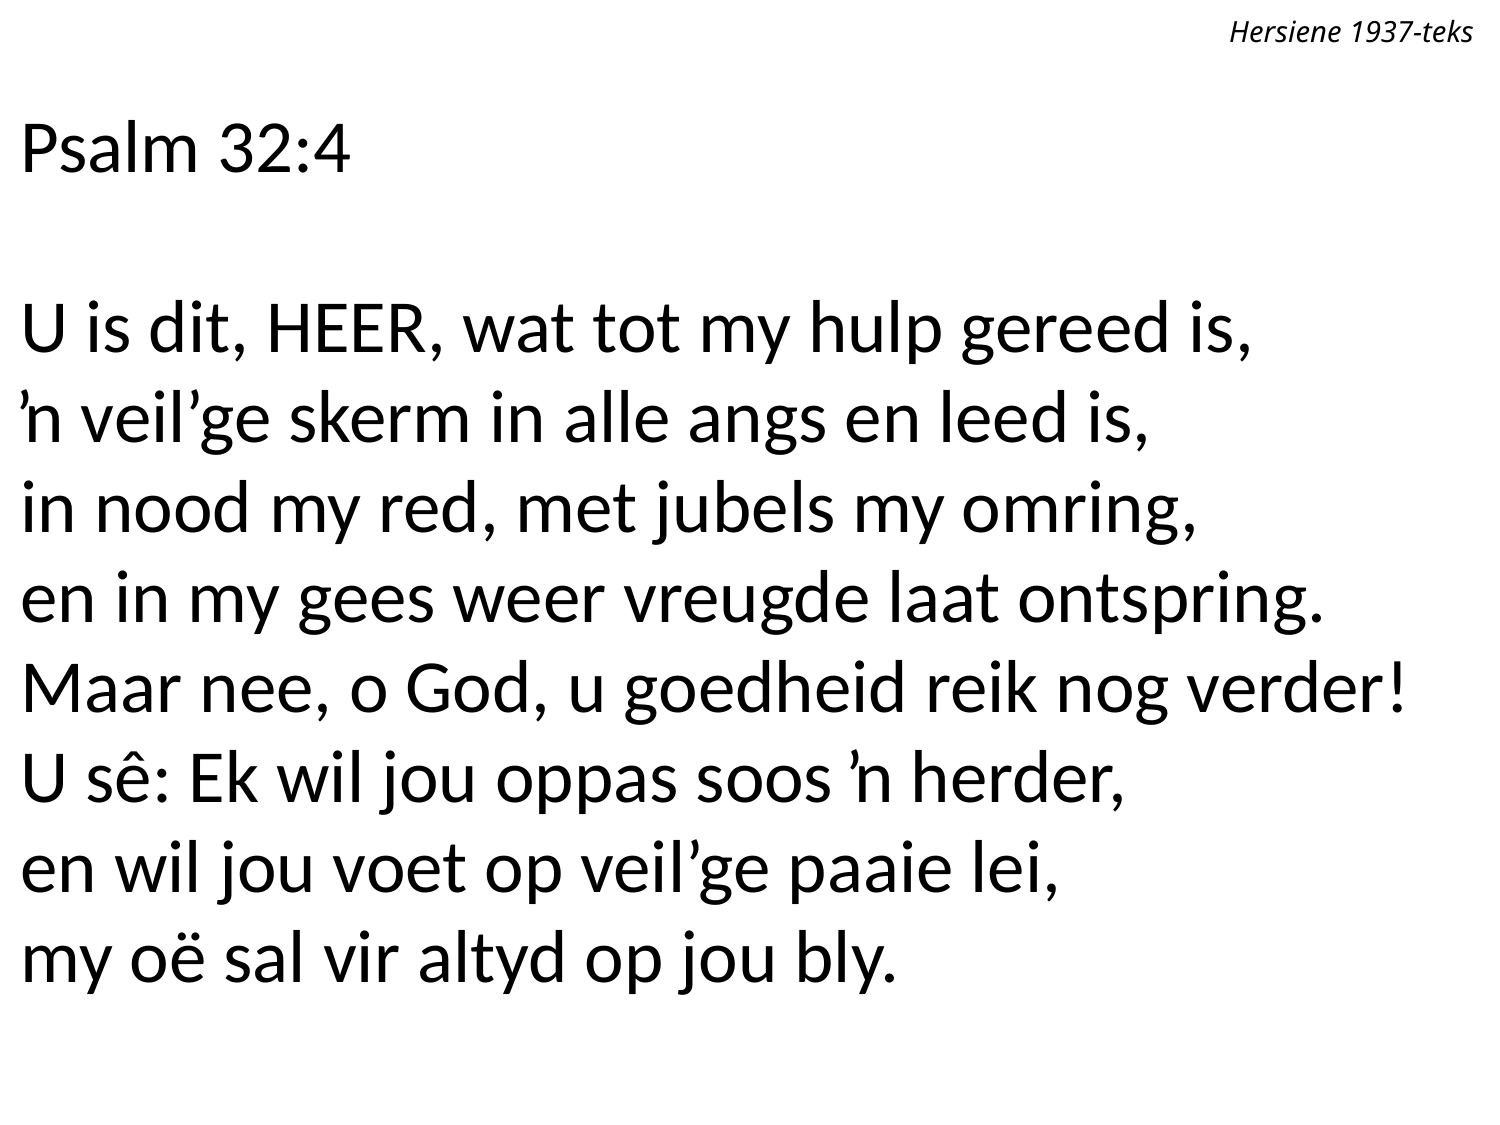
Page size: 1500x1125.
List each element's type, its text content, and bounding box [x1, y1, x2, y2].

text_box Hersiene 1937-teks [1214, 5, 1489, 56]
text_box Psalm 32:4 U is dit, Heer, wat tot my hulp gereed is, ŉ veil’ge skerm in alle angs en leed is, in nood my red, met jubels my omring, en in my gees weer vreugde laat ontspring. Maar nee, o God, u goedheid reik nog verder! U sê: Ek wil jou oppas soos ŉ herder, en wil jou voet op veil’ge paaie lei, my oë sal vir altyd op jou bly. [5, 89, 1430, 1005]
